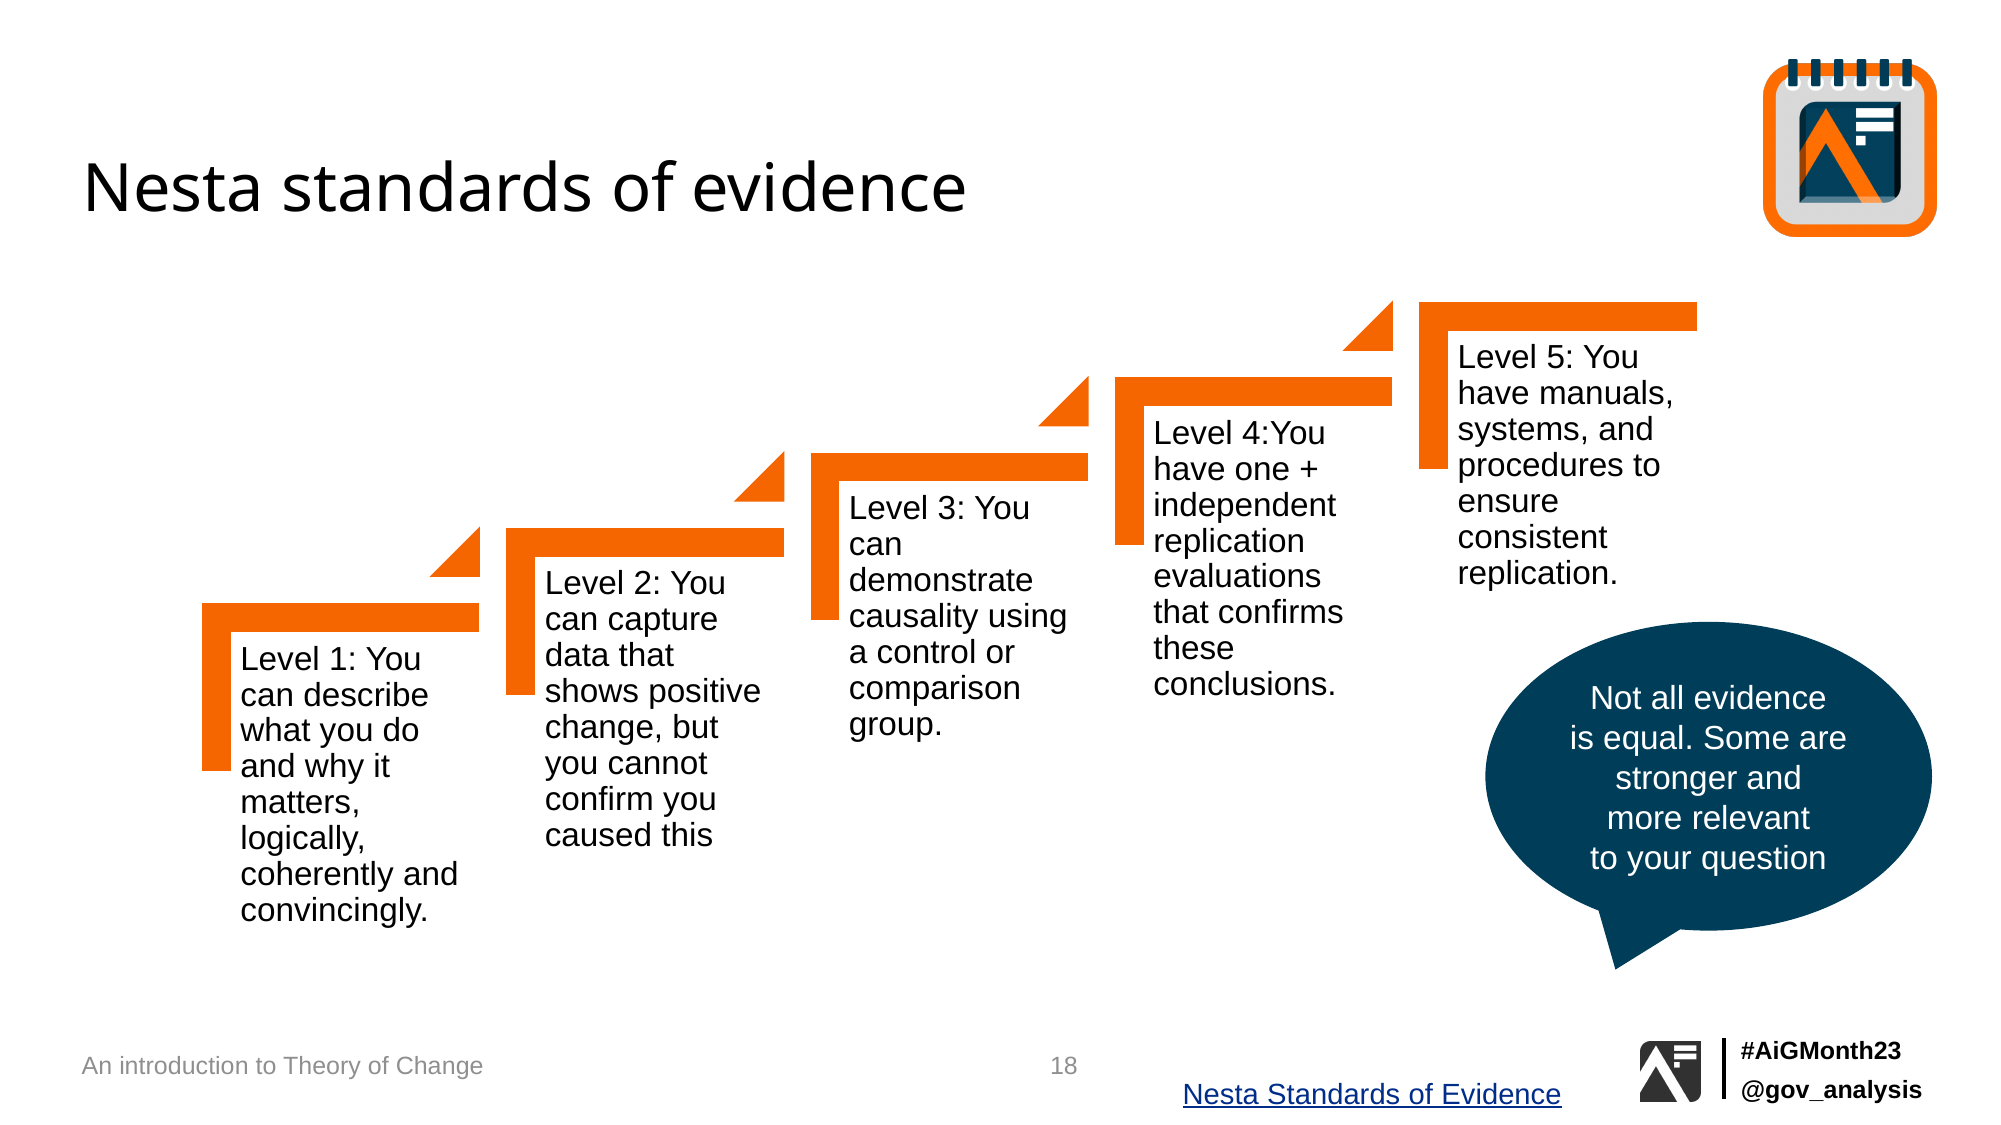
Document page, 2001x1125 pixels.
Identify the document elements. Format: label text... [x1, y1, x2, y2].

text_box Nesta Standards of Evidence [1167, 1067, 1584, 1118]
title Nesta standards of evidence [67, 59, 1697, 234]
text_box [202, 124, 1697, 1029]
text_box Not all evidence is equal. Some are stronger and more relevant to your question [1697, 621, 1933, 931]
picture [1763, 59, 1937, 237]
slide_number 18 [1036, 1042, 1147, 1103]
footer An introduction to Theory of Change [66, 1042, 1036, 1103]
picture [1640, 1041, 1701, 1102]
